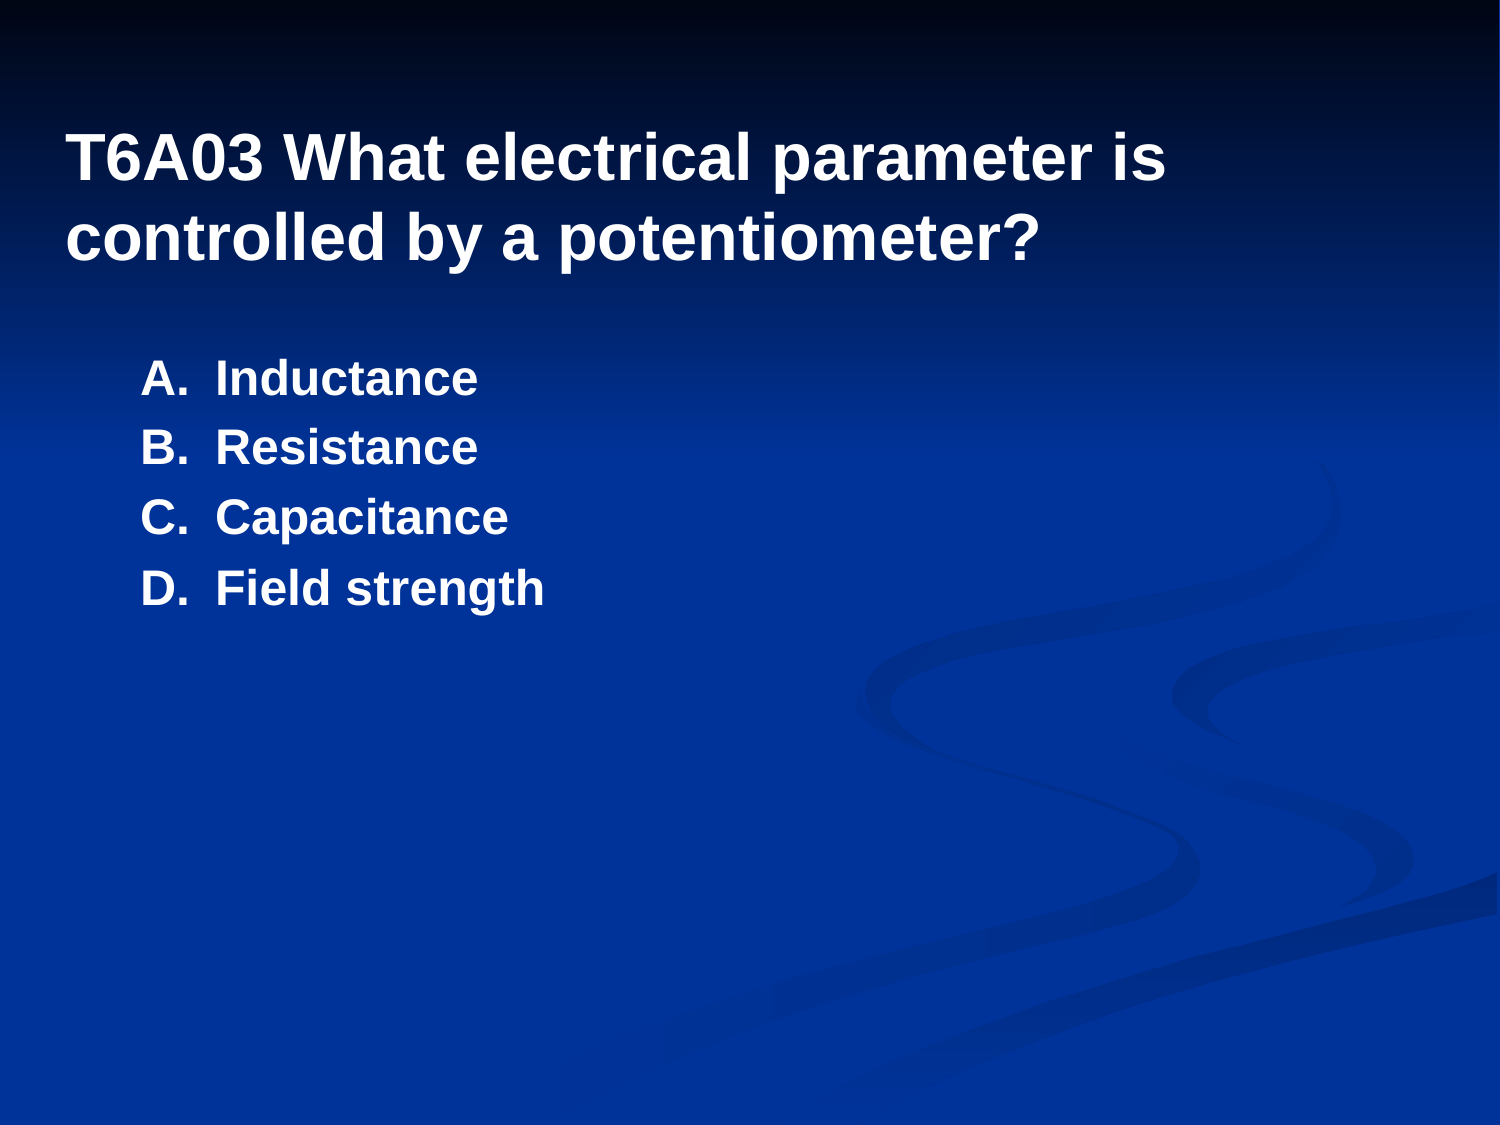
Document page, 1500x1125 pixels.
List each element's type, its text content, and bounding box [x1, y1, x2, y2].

list A. Inductance B. Resistance C. Capacitance D. Field strength [49, 337, 1451, 1006]
title T6A03 What electrical parameter is controlled by a potentiometer? [49, 49, 1451, 337]
